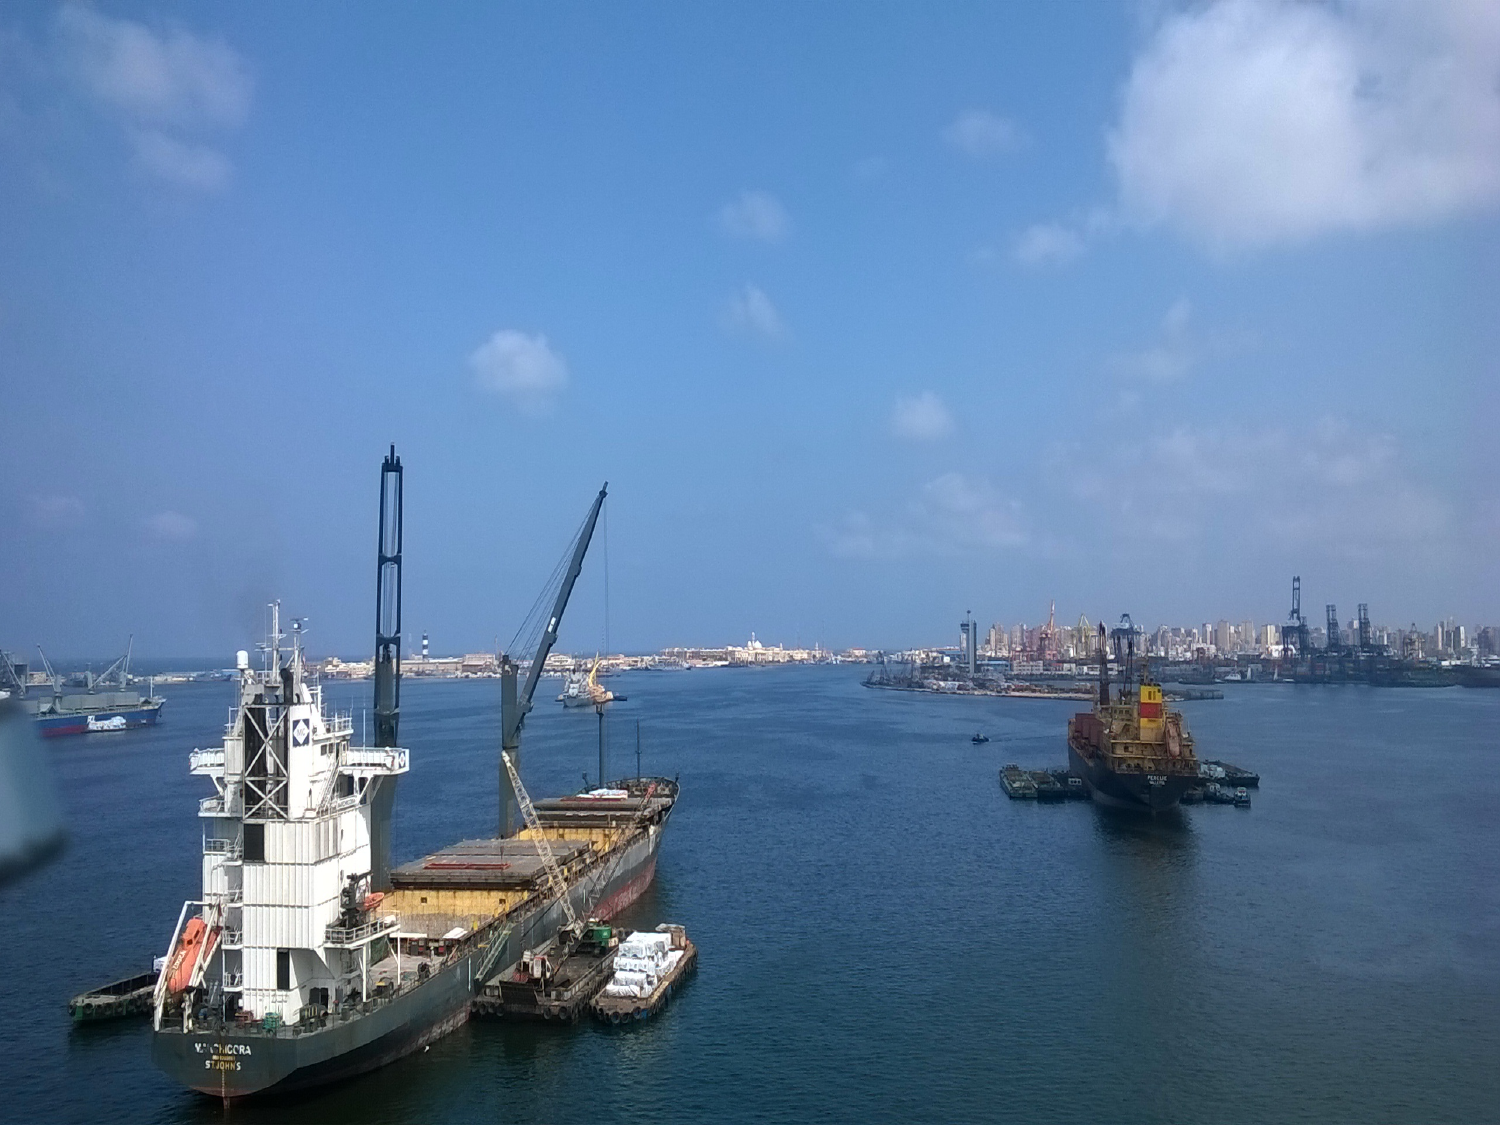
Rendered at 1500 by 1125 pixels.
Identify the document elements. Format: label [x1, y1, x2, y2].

list [0, 0, 1500, 1125]
